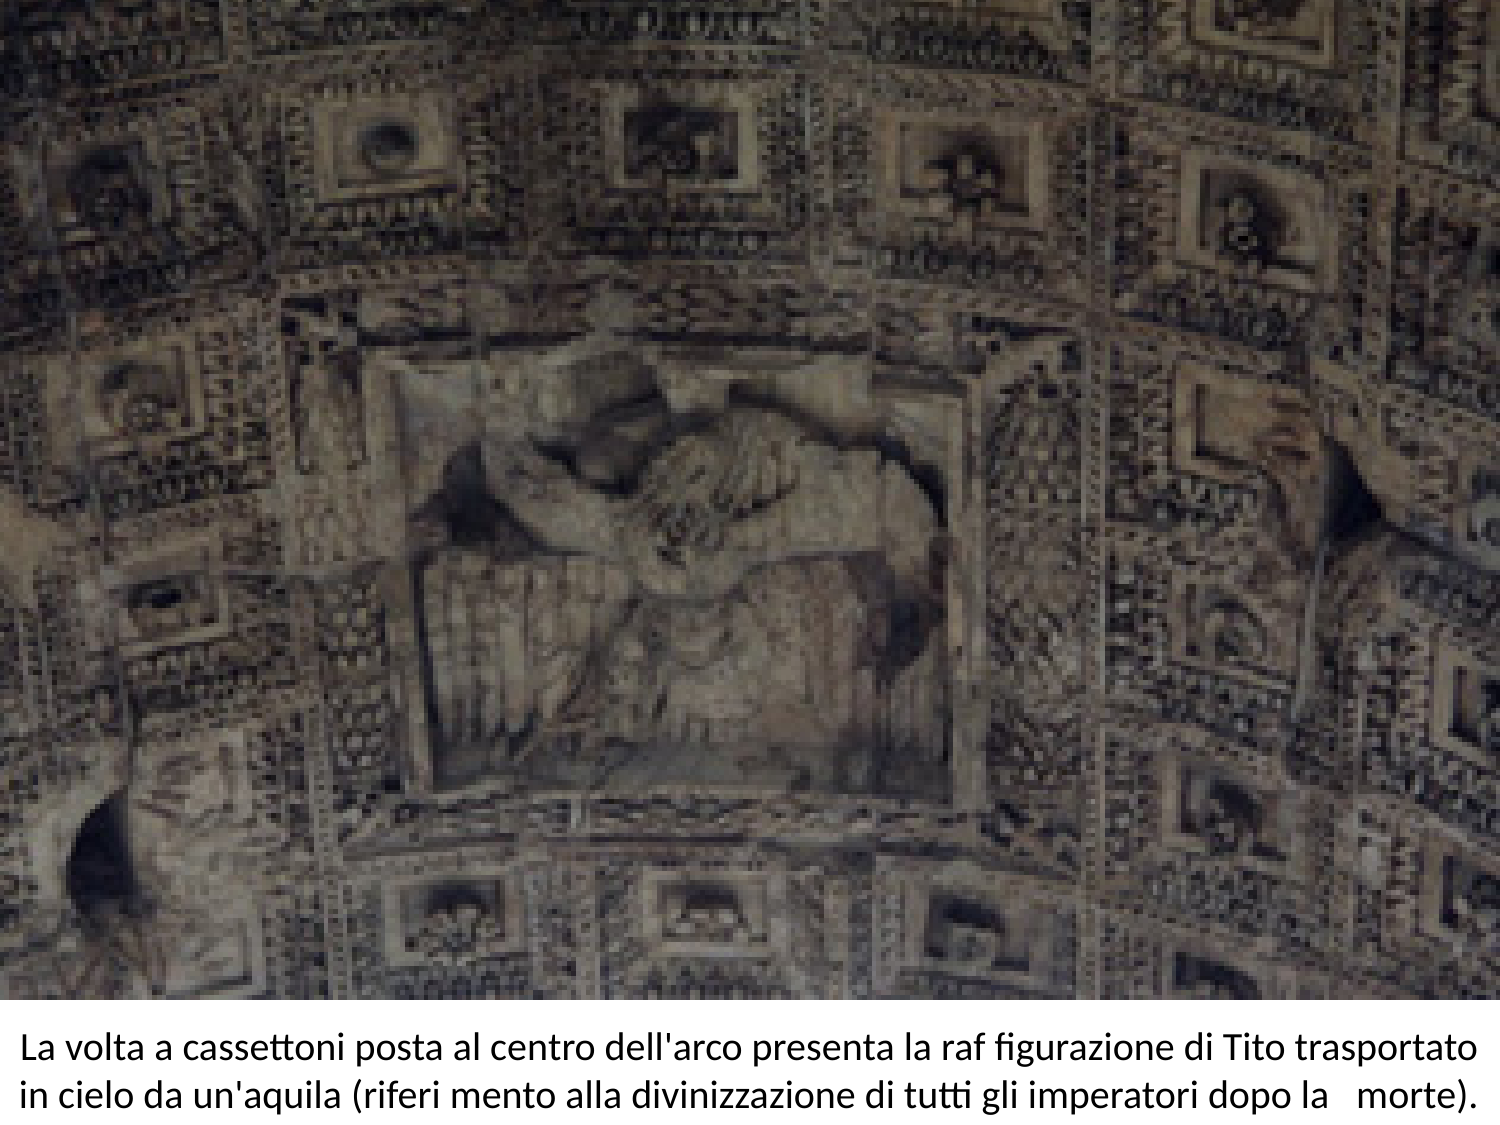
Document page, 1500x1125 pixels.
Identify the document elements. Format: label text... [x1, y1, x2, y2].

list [0, 0, 1500, 1000]
title La volta a cassettoni posta al centro dell'arco presenta la raf figurazione di Tito trasportato in cielo da un'aquila (riferi mento alla divinizzazione di tutti gli imperatori dopo la morte). [0, 1011, 1500, 1125]
